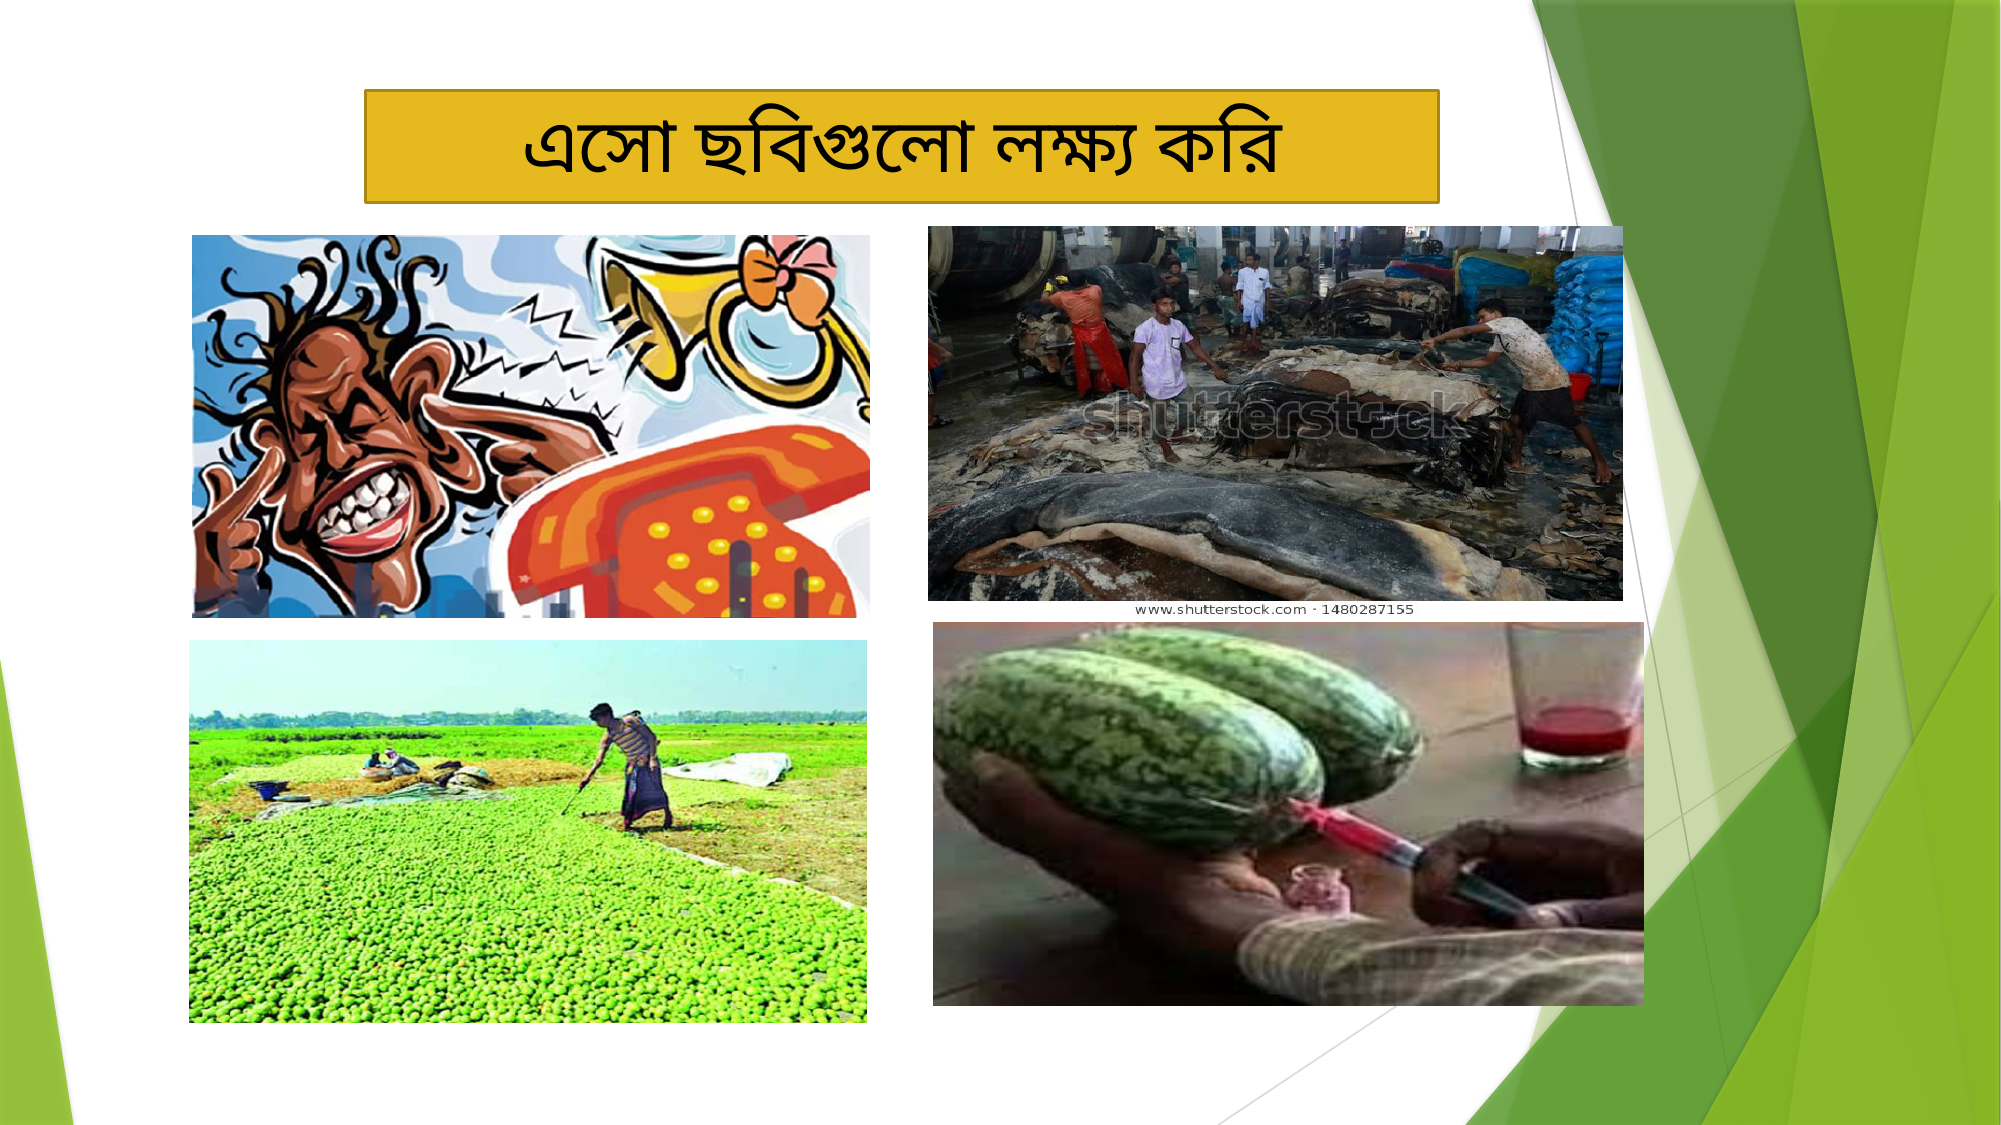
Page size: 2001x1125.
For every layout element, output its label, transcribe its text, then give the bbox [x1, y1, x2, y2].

title এসো ছবিগুলো লক্ষ্য করি [364, 89, 1440, 204]
picture [928, 225, 1623, 620]
picture [188, 640, 867, 1023]
picture [932, 622, 1645, 1007]
picture [192, 235, 871, 618]
